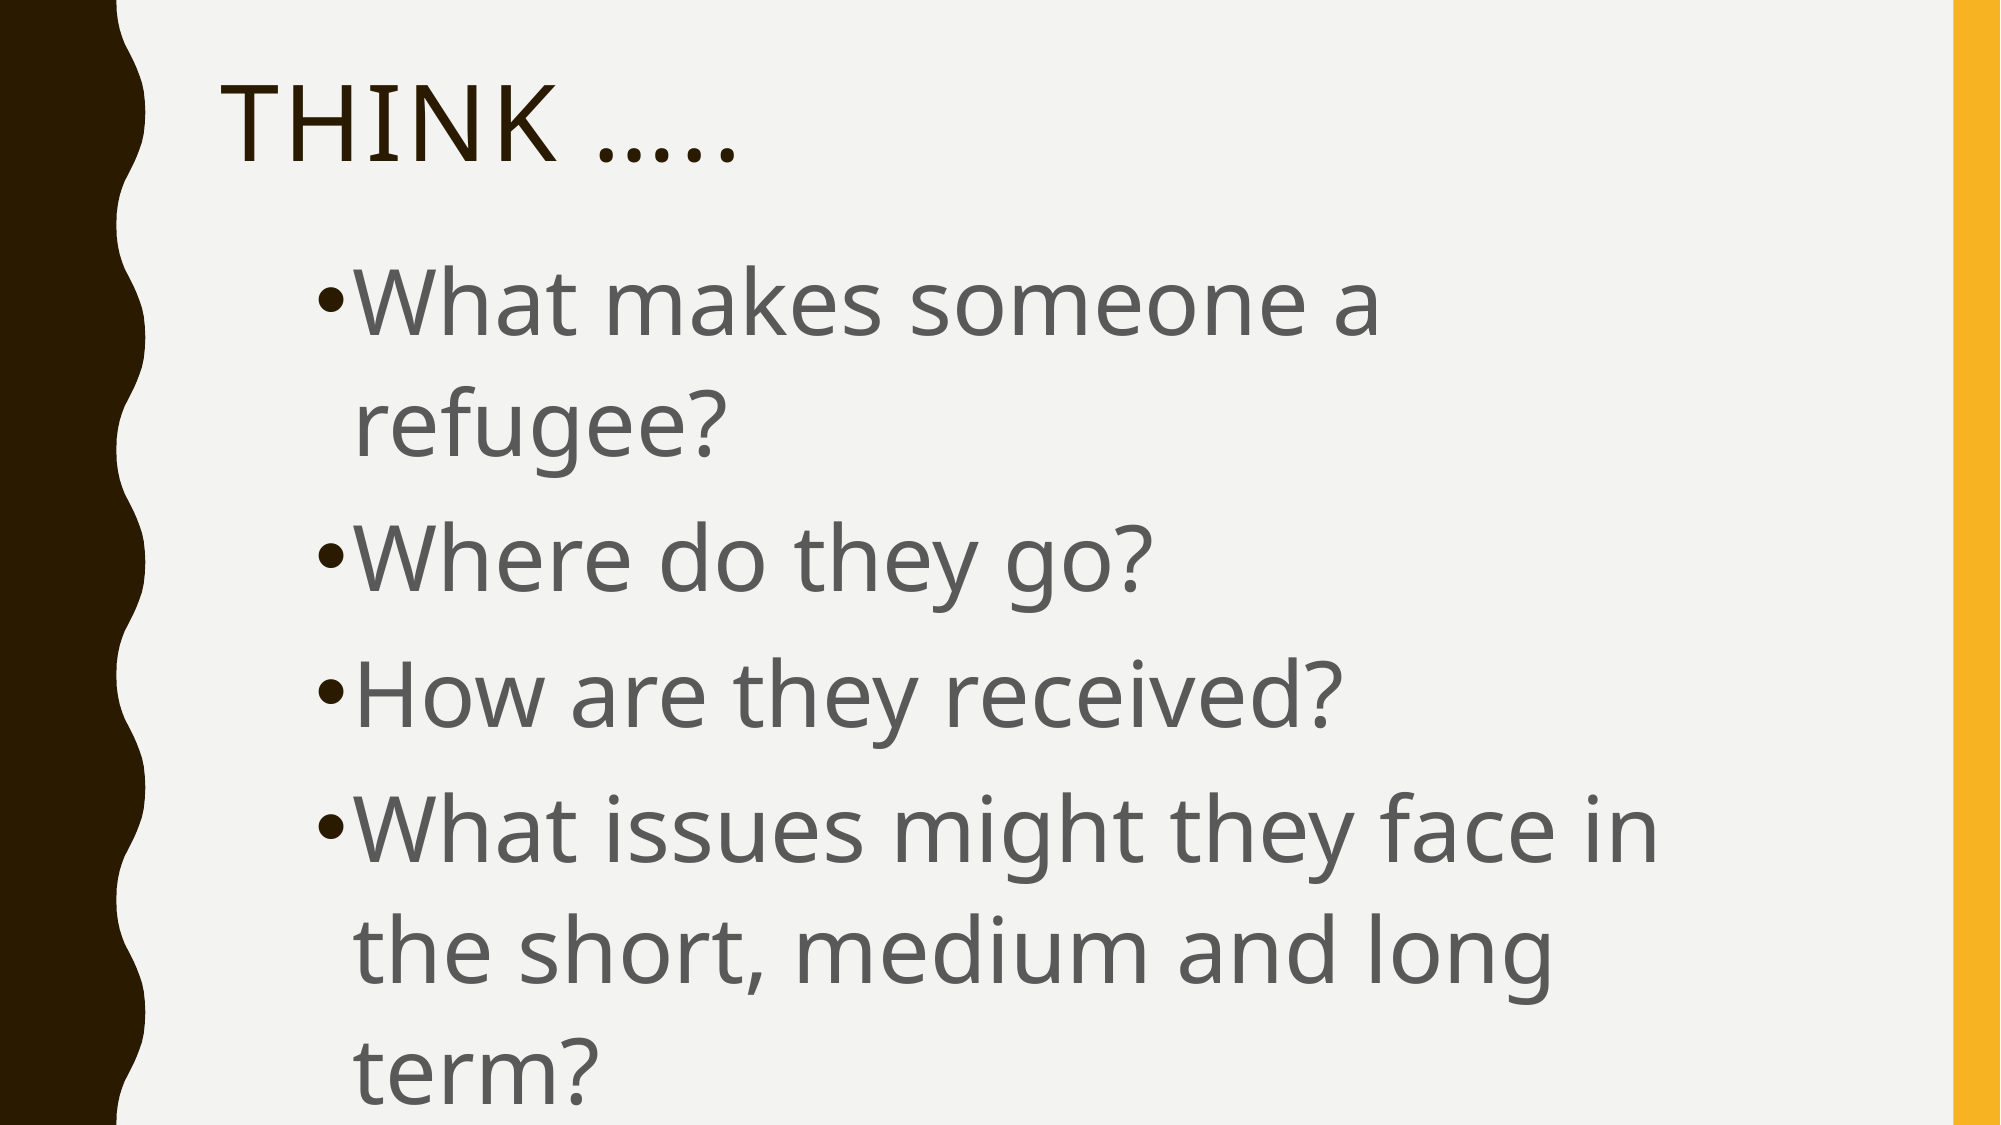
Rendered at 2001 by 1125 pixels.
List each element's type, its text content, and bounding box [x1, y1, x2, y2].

title Think ….. [205, 62, 1875, 308]
list What makes someone a refugee? Where do they go? How are they received? What issues might they face in the short, medium and long term? [300, 224, 1713, 1125]
